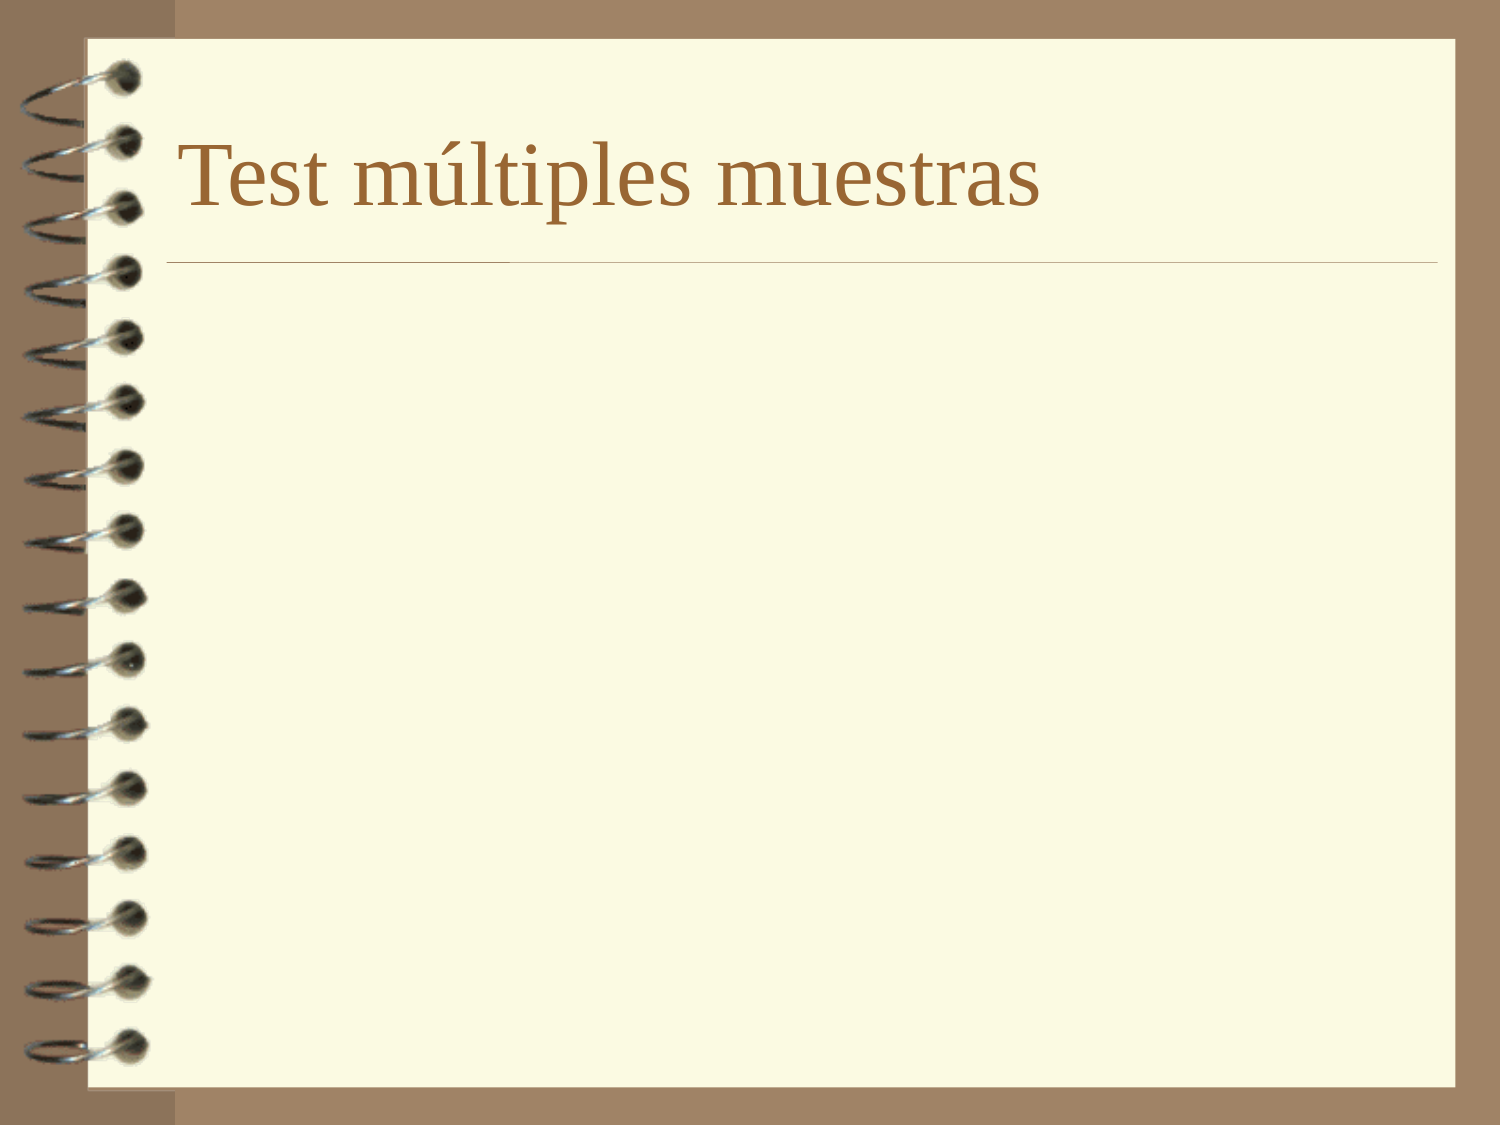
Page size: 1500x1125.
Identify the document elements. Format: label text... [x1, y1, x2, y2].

picture [0, 0, 175, 1125]
title Test múltiples muestras [162, 74, 1438, 263]
